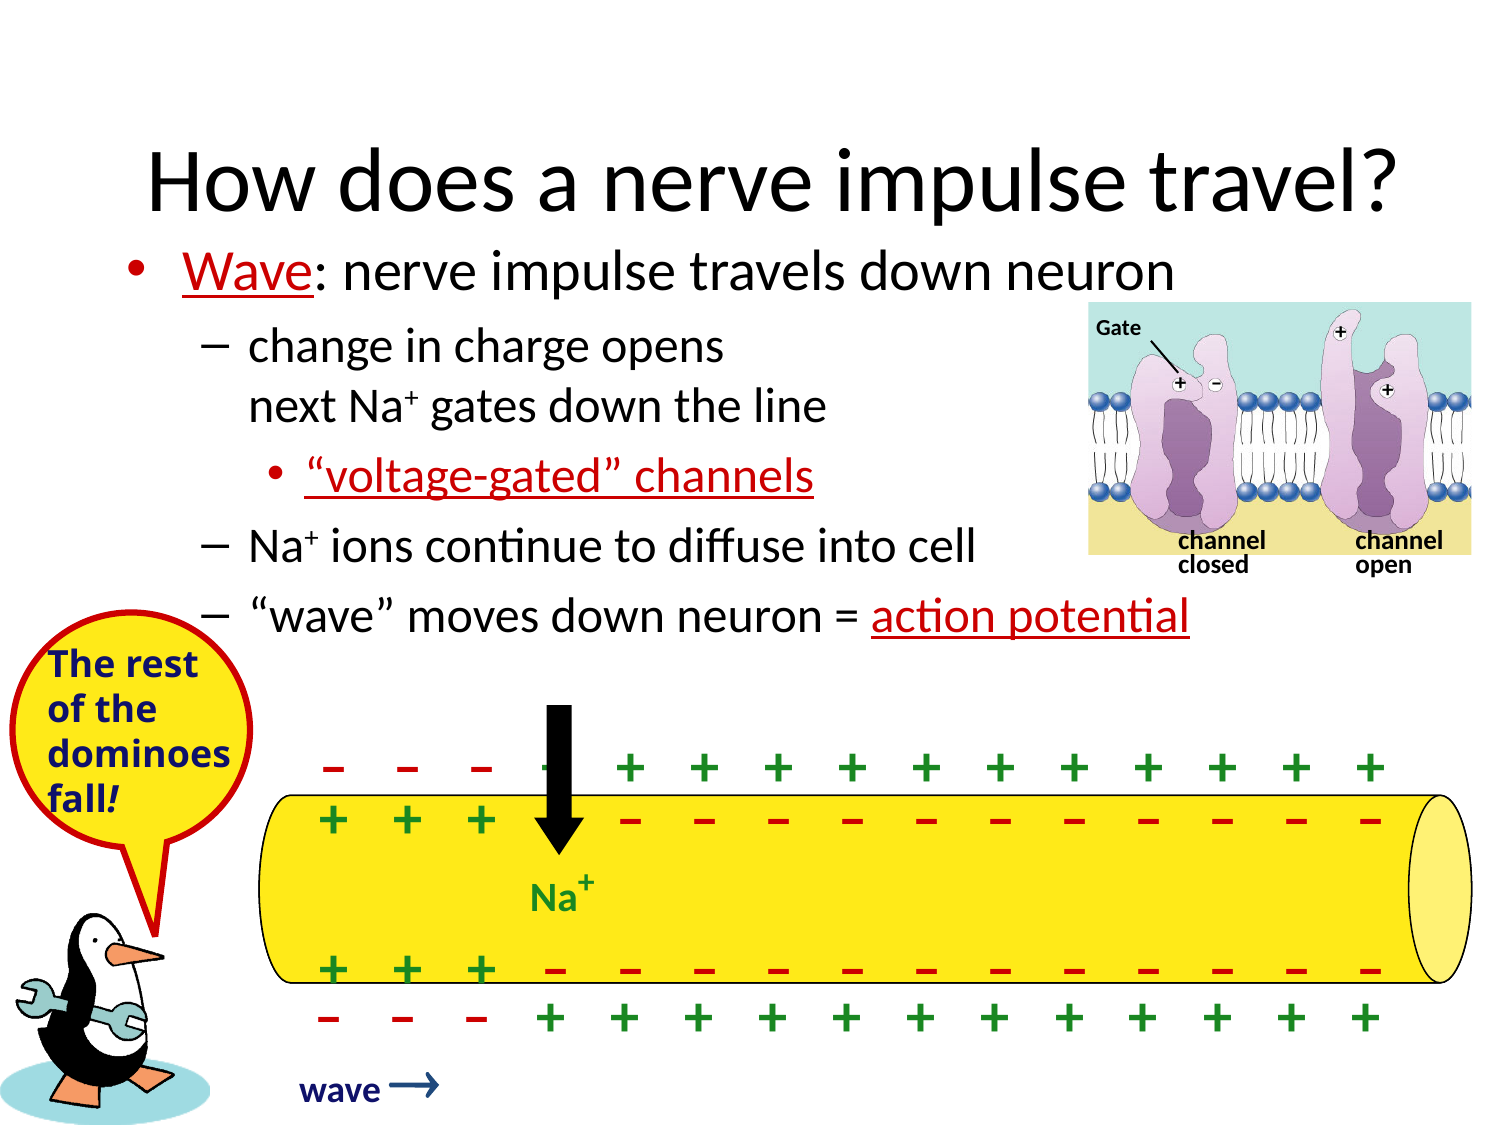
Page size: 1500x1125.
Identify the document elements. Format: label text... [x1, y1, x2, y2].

text_box The rest of the dominoes fall! [12, 612, 247, 847]
title How does a nerve impulse travel? [99, 112, 1450, 238]
picture [0, 912, 210, 1125]
list Wave: nerve impulse travels down neuron change in charge opens next Na+ gates down the line “voltage-gated” channels Na+ ions continue to diffuse into cell “wave” moves down neuron = action potential [111, 224, 1475, 683]
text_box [121, 704, 1472, 1124]
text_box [1087, 302, 1484, 580]
